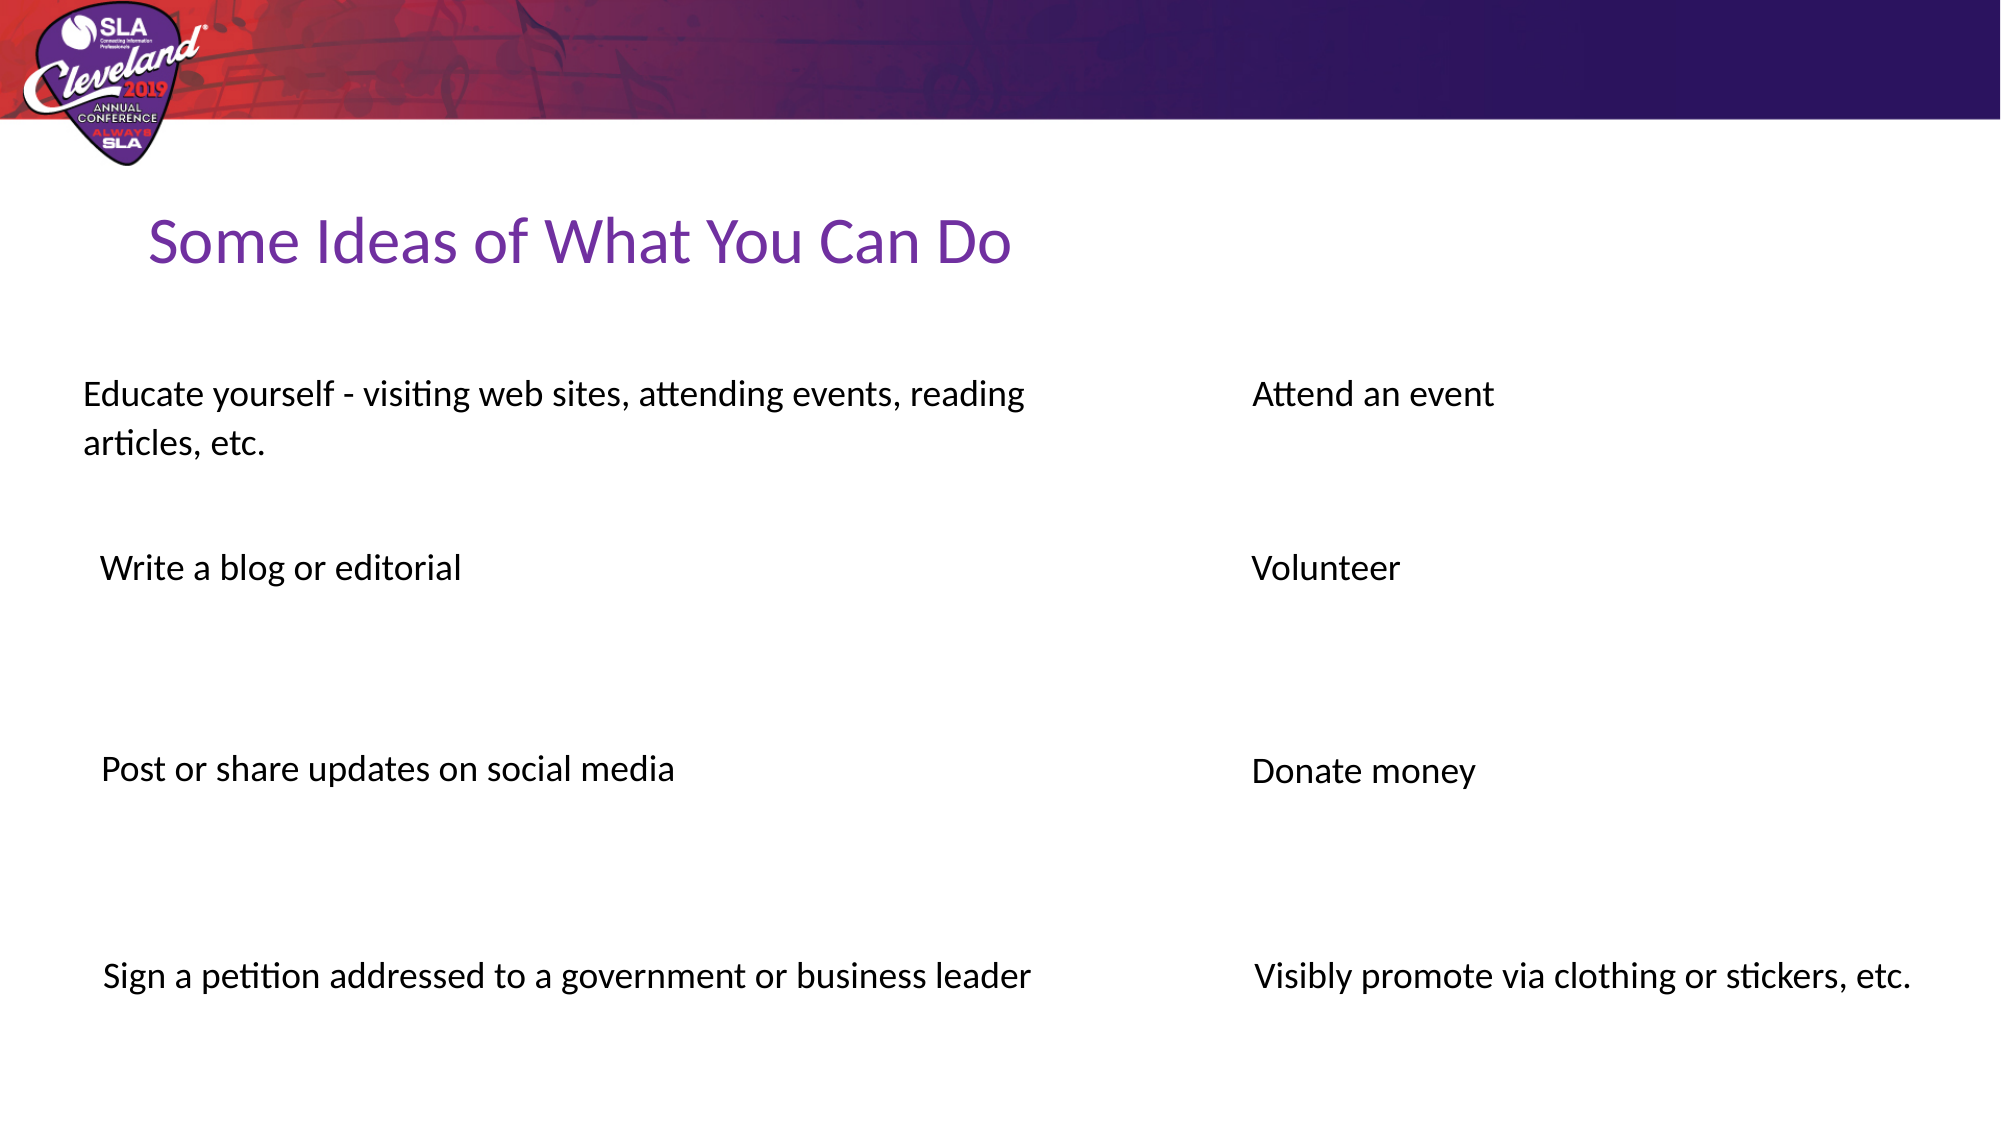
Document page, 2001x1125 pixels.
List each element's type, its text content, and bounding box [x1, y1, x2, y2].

text_box Post or share updates on social media [86, 736, 691, 797]
text_box Donate money [1237, 735, 1492, 799]
text_box Attend an event [1237, 358, 1511, 422]
text_box Some Ideas of What You Can Do [133, 189, 1029, 284]
text_box Sign a petition addressed to a government or business leader [88, 940, 1049, 1004]
picture [0, 0, 2001, 1125]
text_box Educate yourself - visiting web sites, attending events, reading articles, etc. [68, 358, 1069, 470]
text_box Visibly promote via clothing or stickers, etc. [1239, 940, 1928, 1004]
text_box Write a blog or editorial [85, 532, 478, 596]
text_box Volunteer [1236, 532, 1417, 596]
